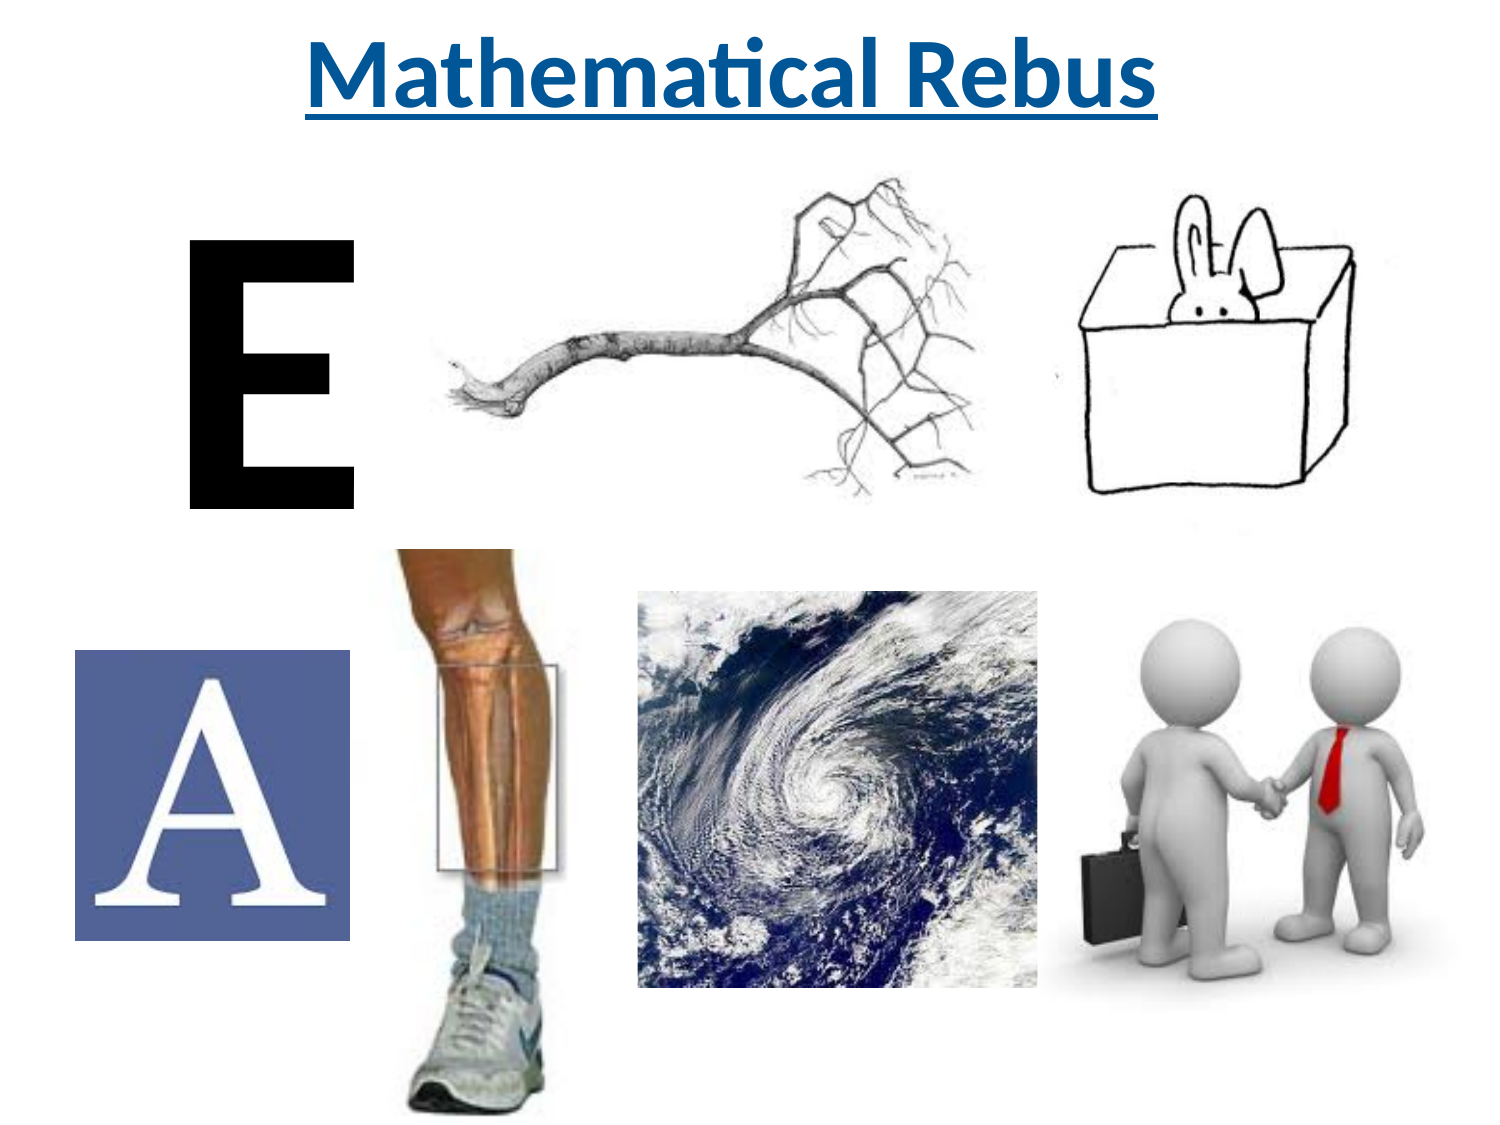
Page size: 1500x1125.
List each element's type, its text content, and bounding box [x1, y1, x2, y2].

text_box E [151, 135, 384, 600]
picture [412, 79, 1001, 538]
picture [74, 549, 580, 1125]
picture [637, 562, 1463, 1036]
text_box Mathematical Rebus [37, 0, 1425, 135]
picture [1024, 162, 1401, 538]
